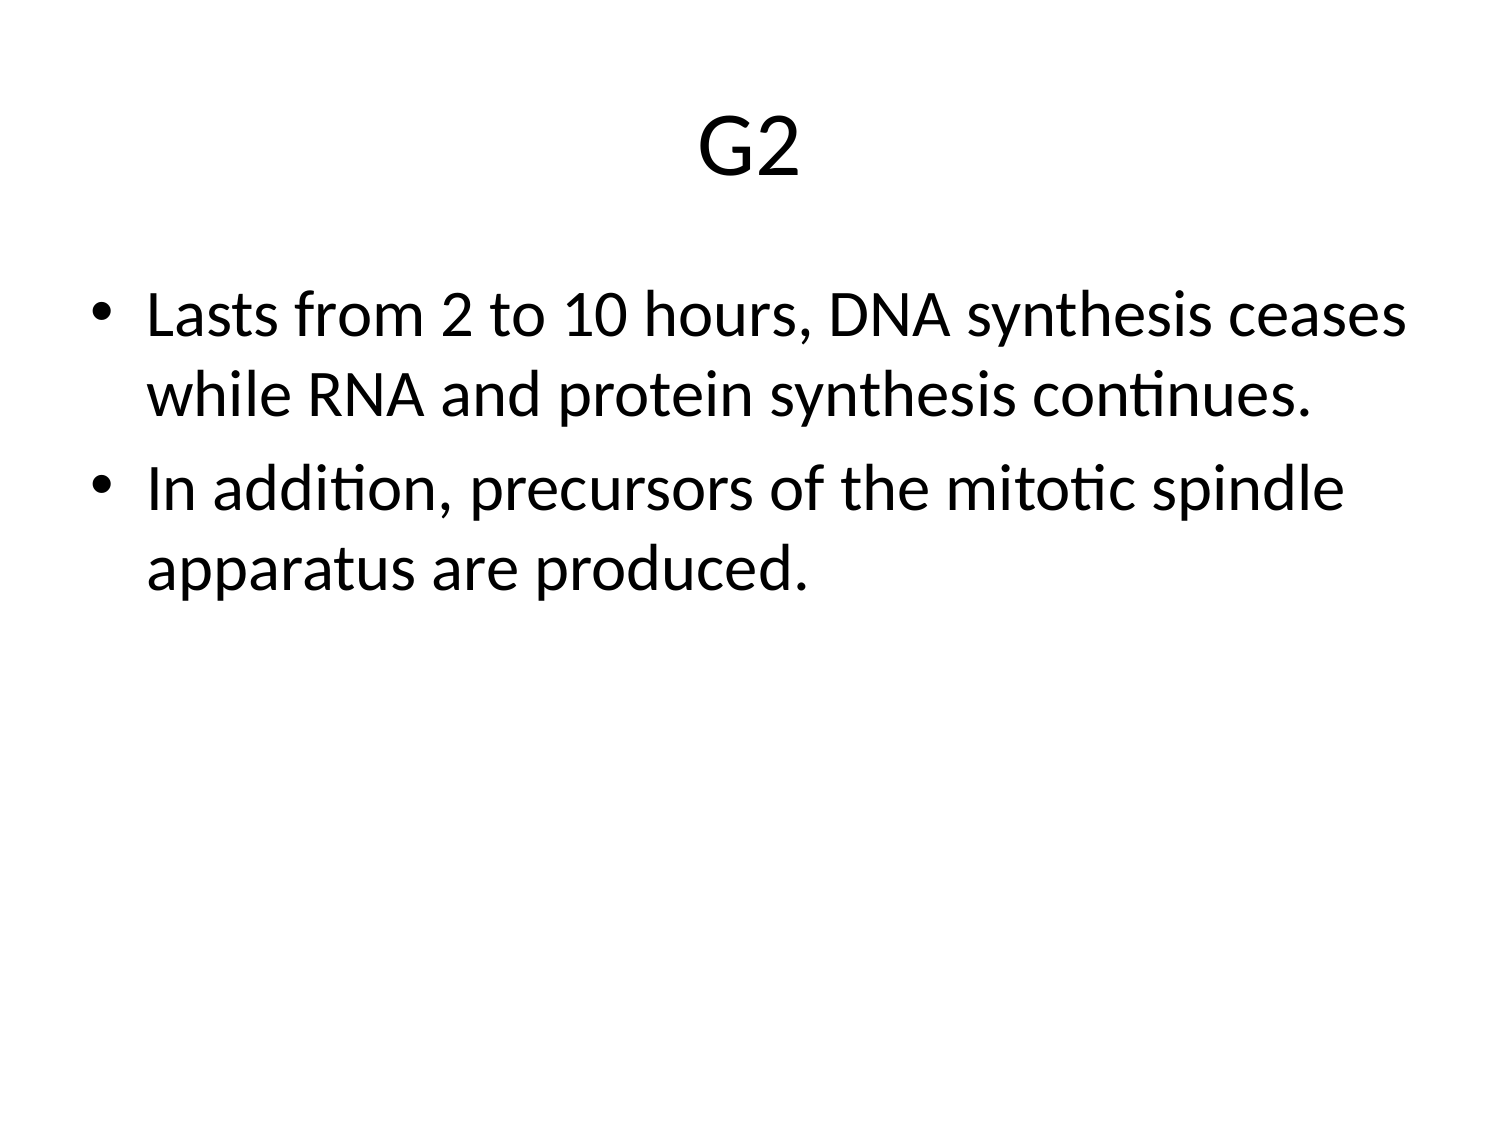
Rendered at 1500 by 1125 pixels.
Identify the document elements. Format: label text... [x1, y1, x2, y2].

title G2 [75, 45, 1425, 233]
list Lasts from 2 to 10 hours, DNA synthesis ceases while RNA and protein synthesis continues. In addition, precursors of the mitotic spindle apparatus are produced. [75, 262, 1425, 1005]
